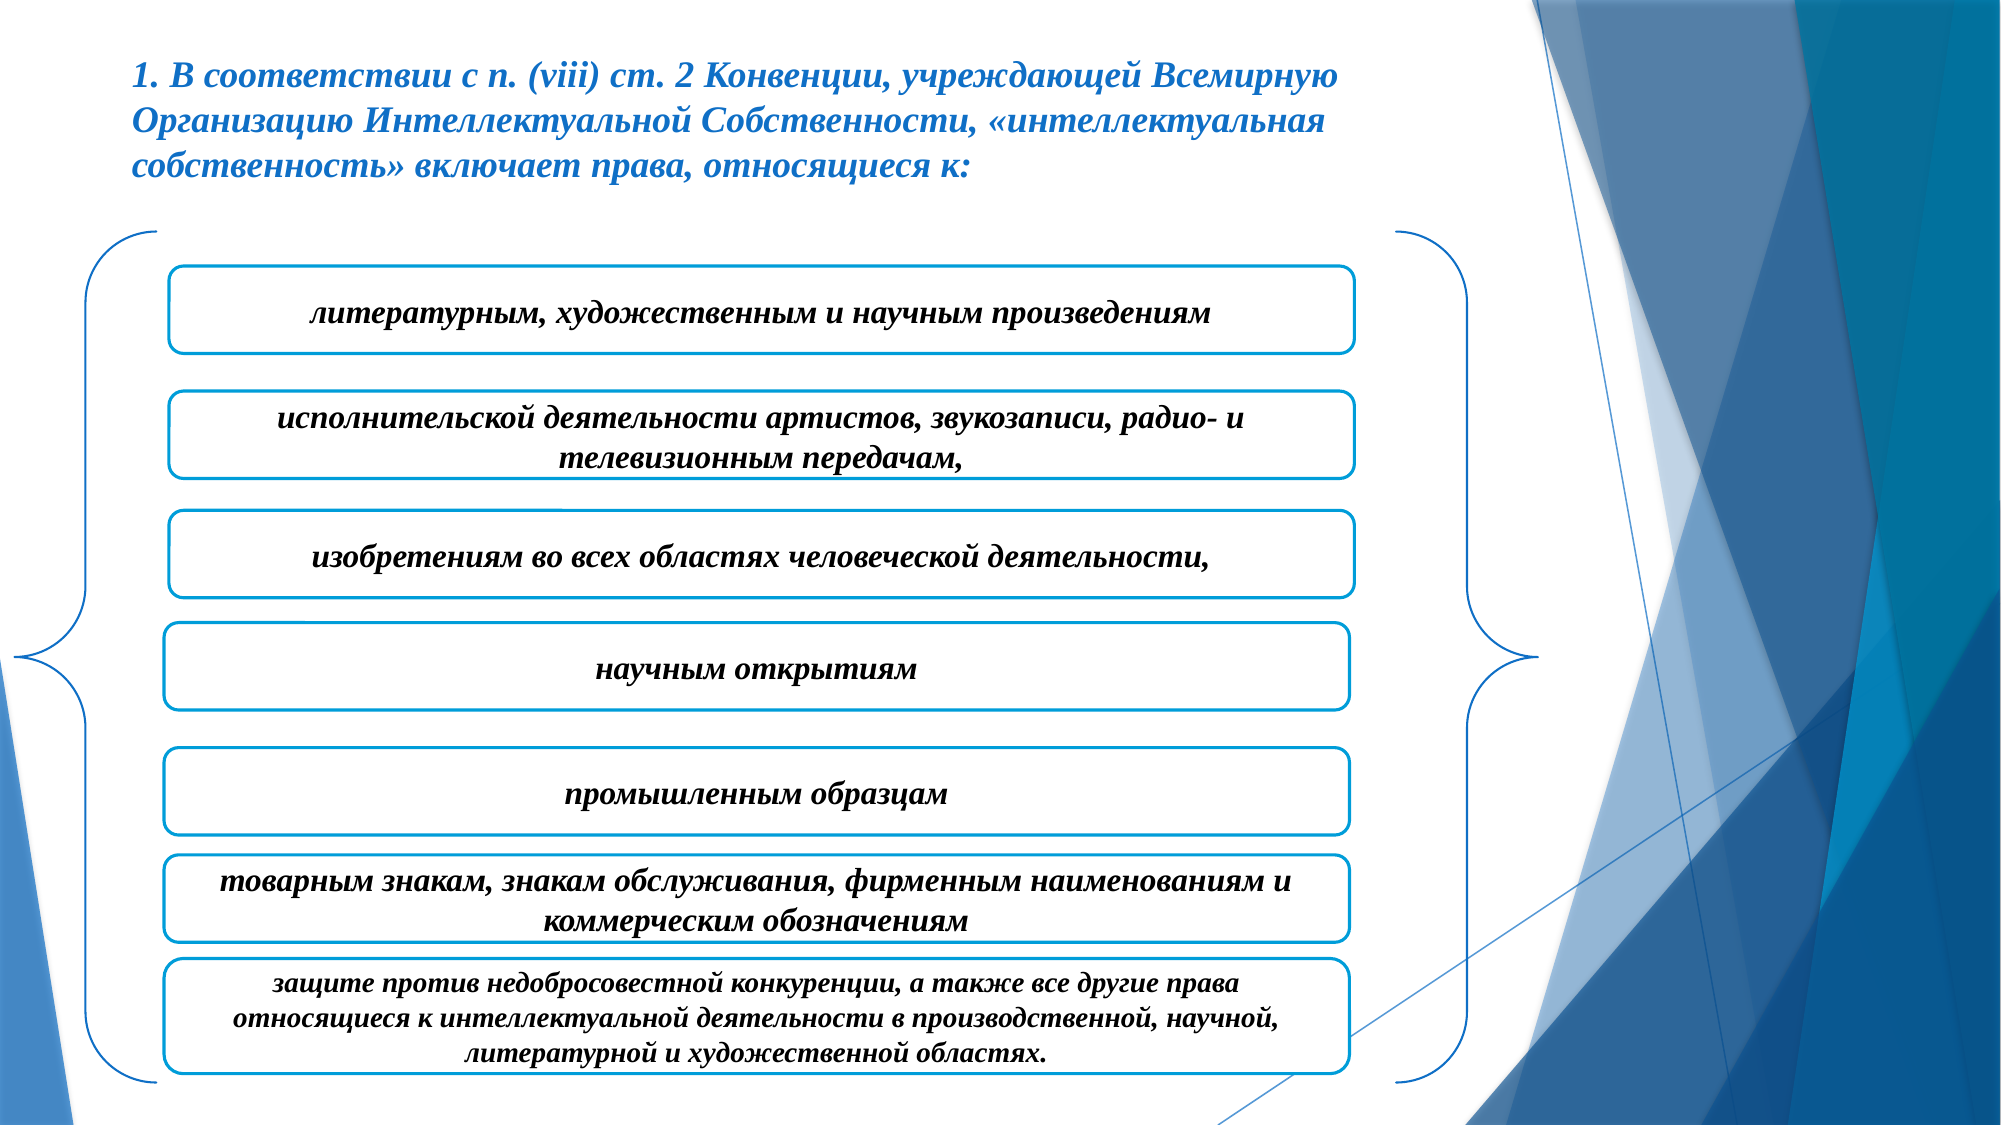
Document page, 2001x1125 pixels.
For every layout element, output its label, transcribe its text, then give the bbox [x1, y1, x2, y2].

text_box [13, 230, 1539, 1084]
title 1. В соответствии с п. (viii) ст. 2 Конвенции, учреждающей Всемирную Организацию Интеллектуальной Собственности, «интеллектуальная собственность» включает права, относящиеся к: [116, 42, 1528, 260]
